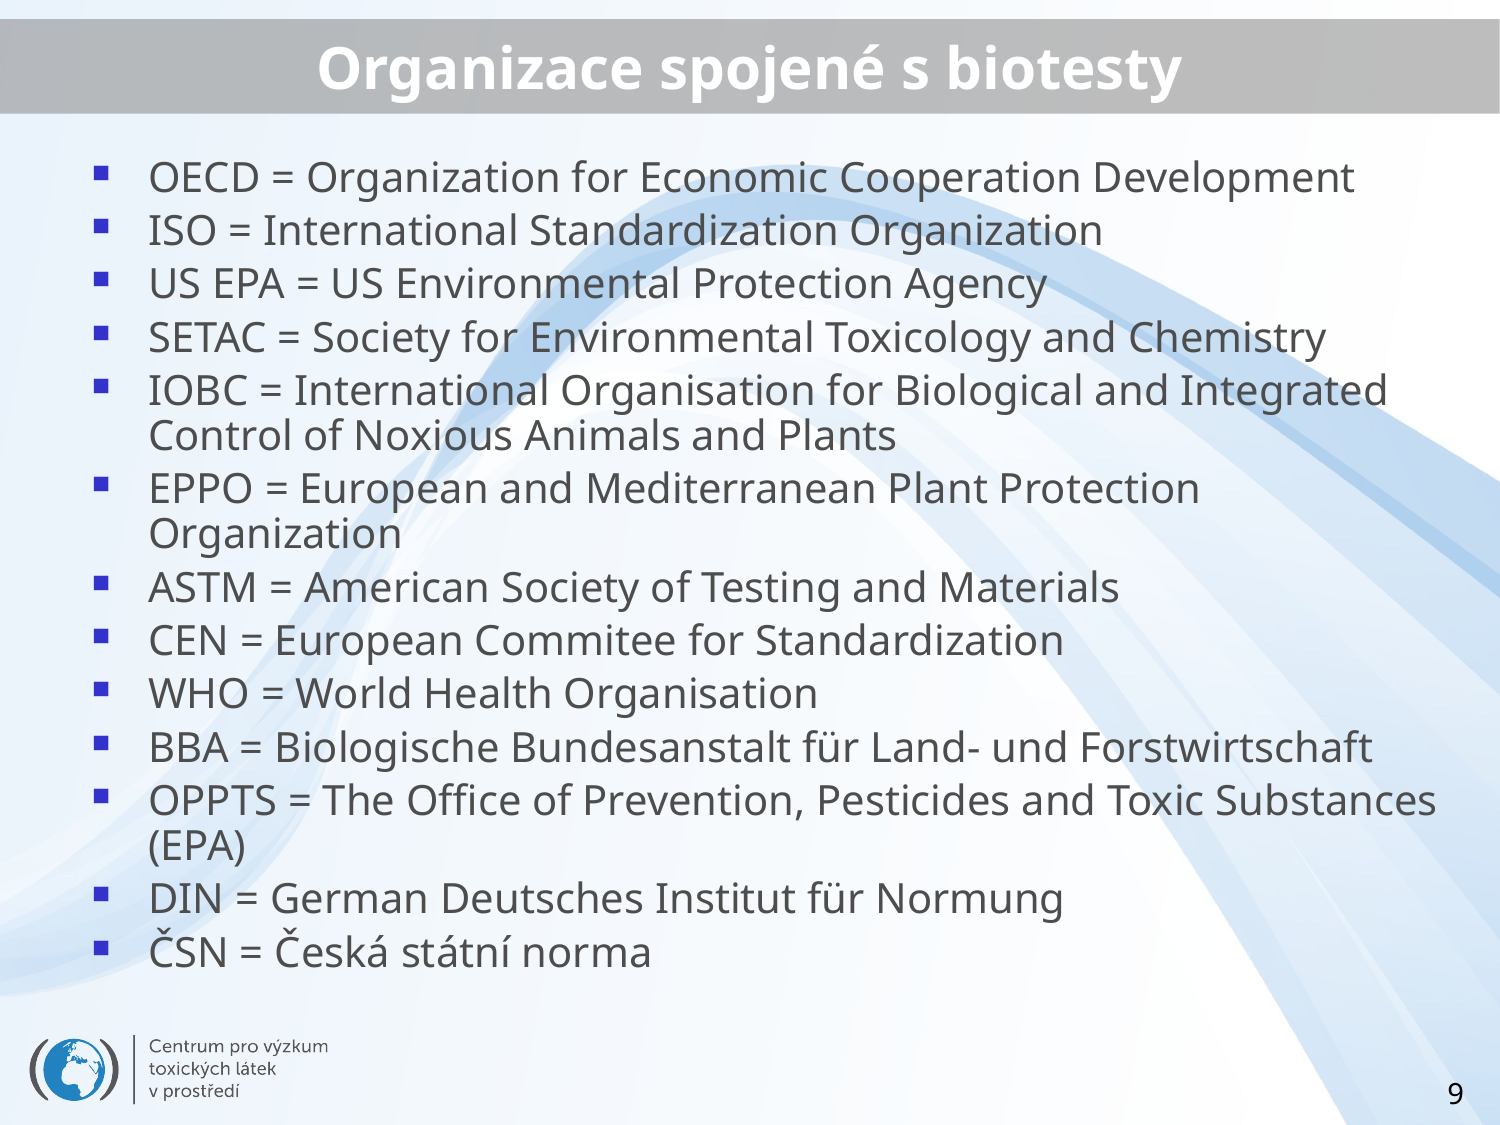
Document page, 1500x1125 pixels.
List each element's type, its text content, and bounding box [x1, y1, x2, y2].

slide_number 9 [1411, 1065, 1500, 1125]
picture [0, 114, 1500, 1125]
picture [0, 0, 1500, 18]
list OECD = Organization for Economic Cooperation Development ISO = International Standardization Organization US EPA = US Environmental Protection Agency SETAC = Society for Environmental Toxicology and Chemistry IOBC = International Organisation for Biological and Integrated Control of Noxious Animals and Plants EPPO = European and Mediterranean Plant Protection Organization ASTM = American Society of Testing and Materials CEN = European Commitee for Standardization WHO = World Health Organisation BBA = Biologische Bundesanstalt für Land- und Forstwirtschaft OPPTS = The Office of Prevention, Pesticides and Toxic Substances (EPA) DIN = German Deutsches Institut für Normung ČSN = Česká státní norma [76, 148, 1469, 1006]
title Organizace spojené s biotesty [0, 18, 1500, 114]
